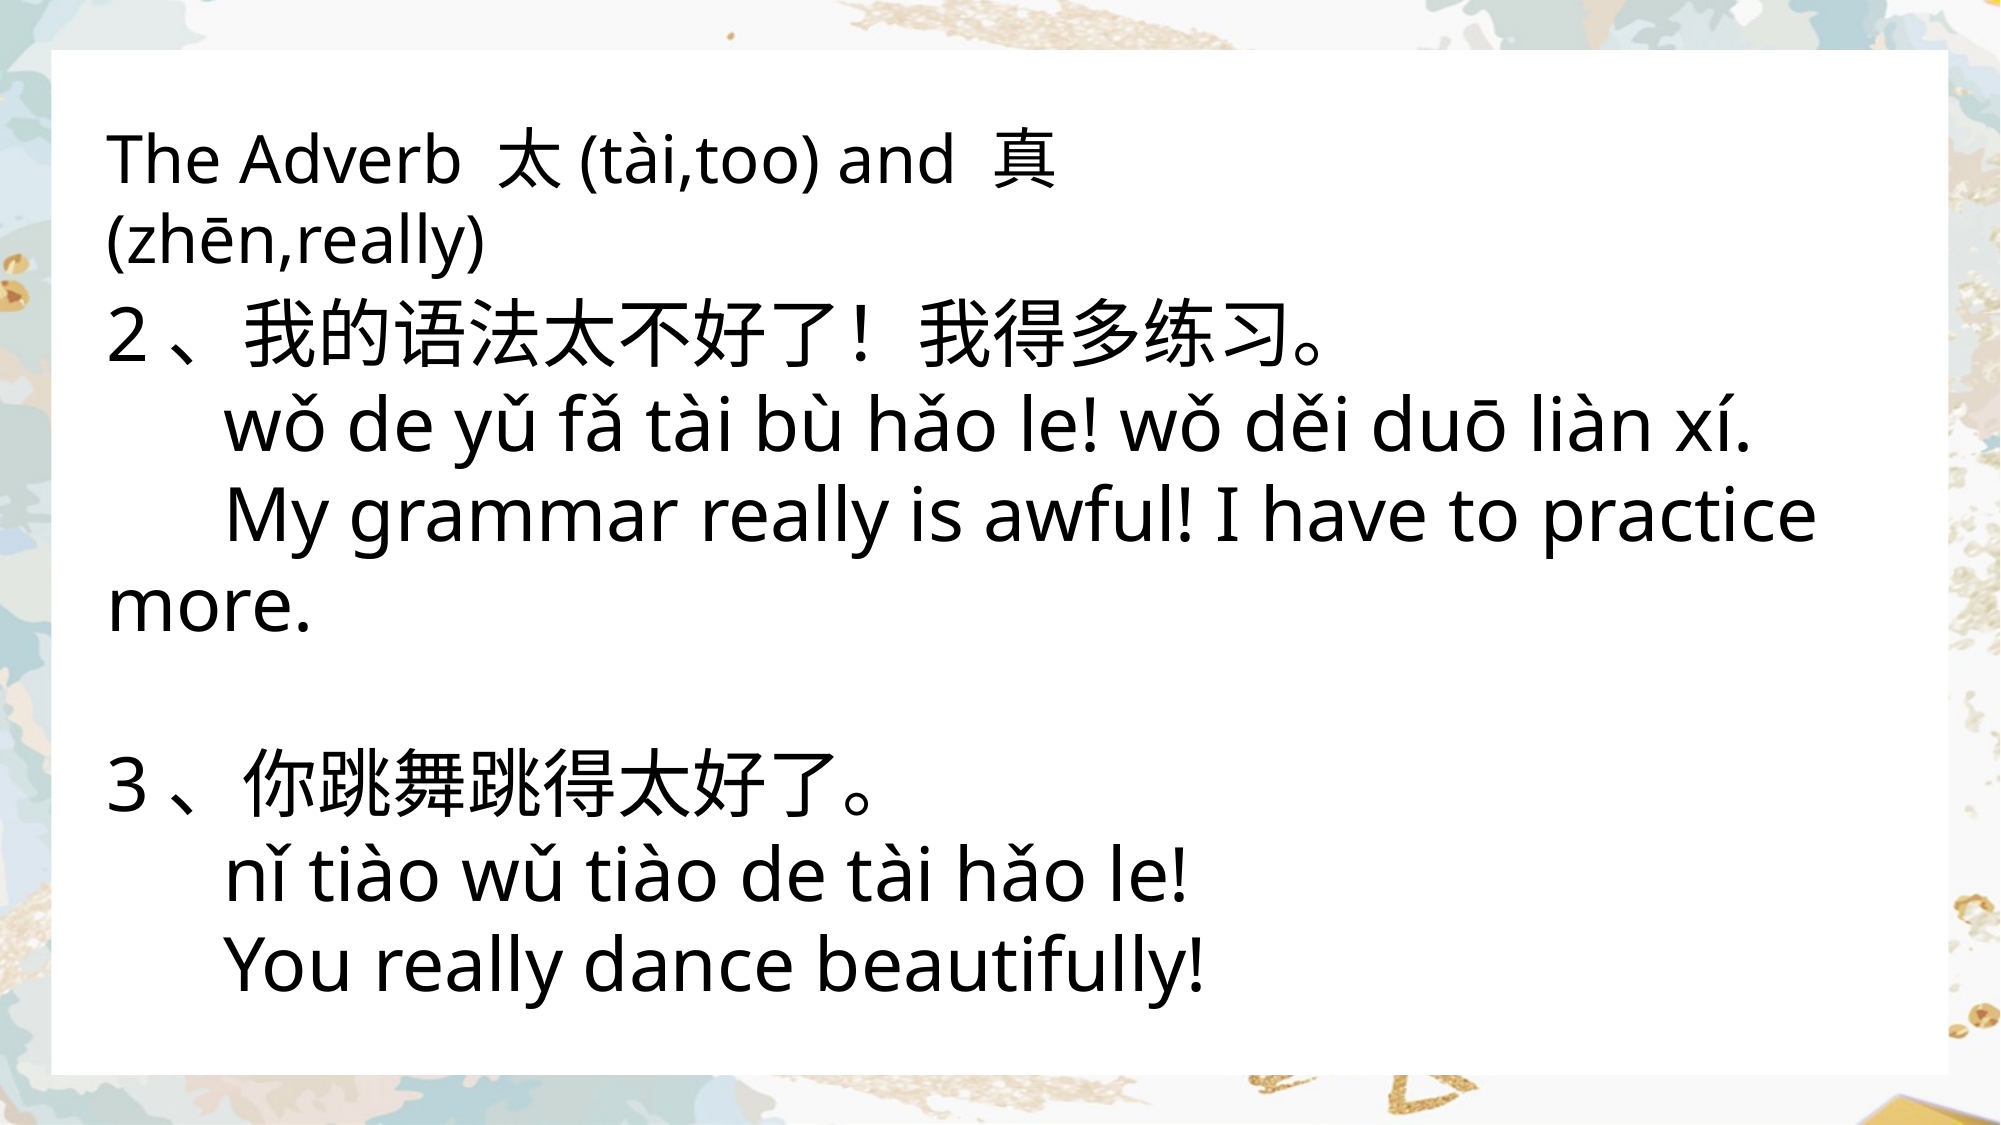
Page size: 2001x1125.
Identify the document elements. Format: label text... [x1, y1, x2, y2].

text_box The Adverb 太(tài,too) and 真(zhēn,really) [91, 109, 1395, 278]
text_box 2、我的语法太不好了！我得多练习。 wǒ de yǔ fǎ tài bù hǎo le! wǒ děi duō liàn xí. My grammar really is awful! I have to practice more. 3、你跳舞跳得太好了。 nǐ tiào wǔ tiào de tài hǎo le! You really dance beautifully! [91, 278, 1936, 1104]
picture [0, 0, 2001, 1125]
text_box [50, 49, 1949, 1076]
